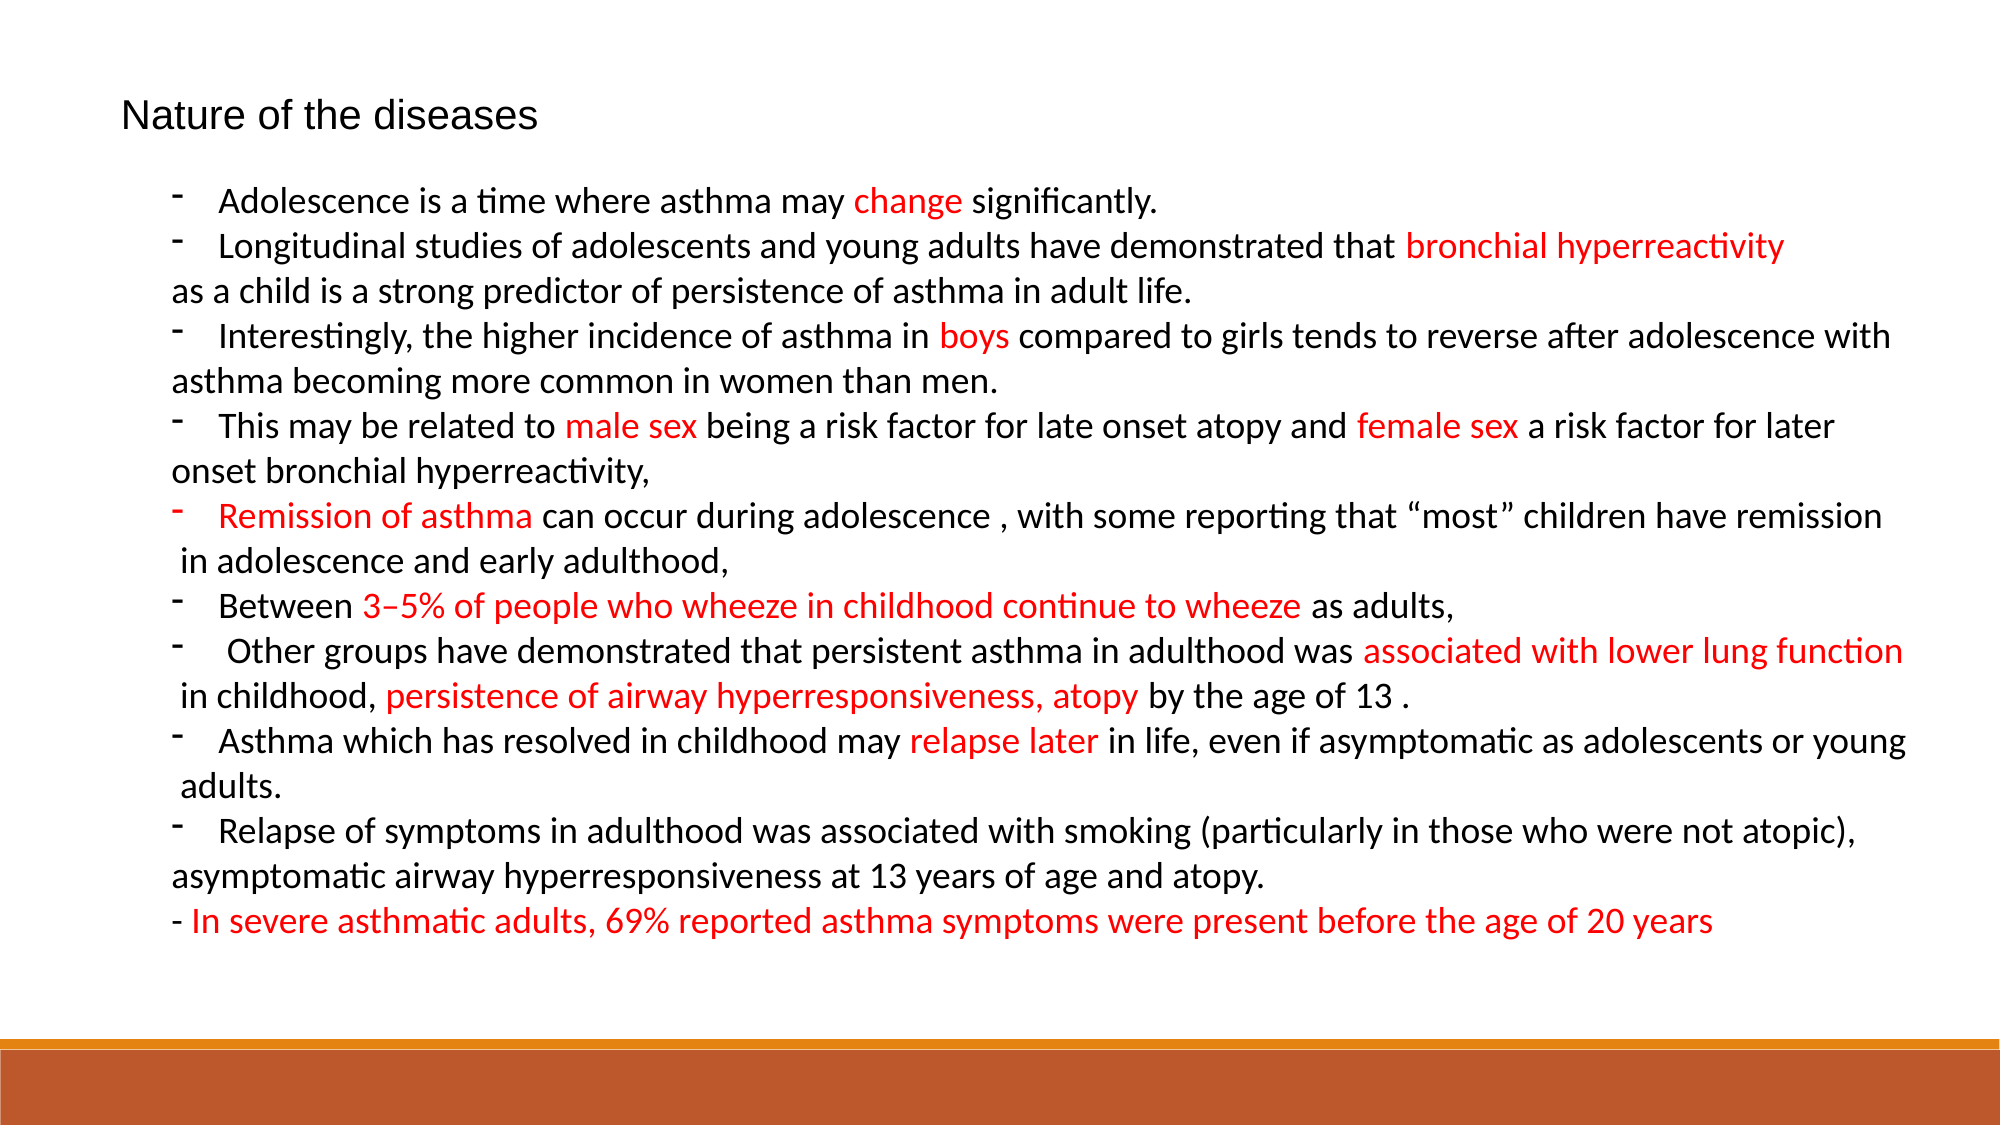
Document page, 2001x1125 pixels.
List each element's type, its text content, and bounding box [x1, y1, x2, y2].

text_box Nature of the diseases [106, 80, 1106, 146]
text_box Adolescence is a time where asthma may change significantly. Longitudinal studies of adolescents and young adults have demonstrated that bronchial hyperreactivity as a child is a strong predictor of persistence of asthma in adult life. Interestingly, the higher incidence of asthma in boys compared to girls tends to reverse after adolescence with asthma becoming more common in women than men. This may be related to male sex being a risk factor for late onset atopy and female sex a risk factor for later onset bronchial hyperreactivity, Remission of asthma can occur during adolescence , with some reporting that “most” children have remission in adolescence and early adulthood, Between 3–5% of people who wheeze in childhood continue to wheeze as adults, Other groups have demonstrated that persistent asthma in adulthood was associated with lower lung function in childhood, persistence of airway hyperresponsiveness, atopy by the age of 13 . Asthma which has resolved in childhood may relapse later in life, even if asymptomatic as adolescents or young adults. Relapse of symptoms in adulthood was associated with smoking (particularly in those who were not atopic), asymptomatic airway hyperresponsiveness at 13 years of age and atopy. - In severe asthmatic adults, 69% reported asthma symptoms were present before the age of 20 years [156, 168, 1923, 949]
